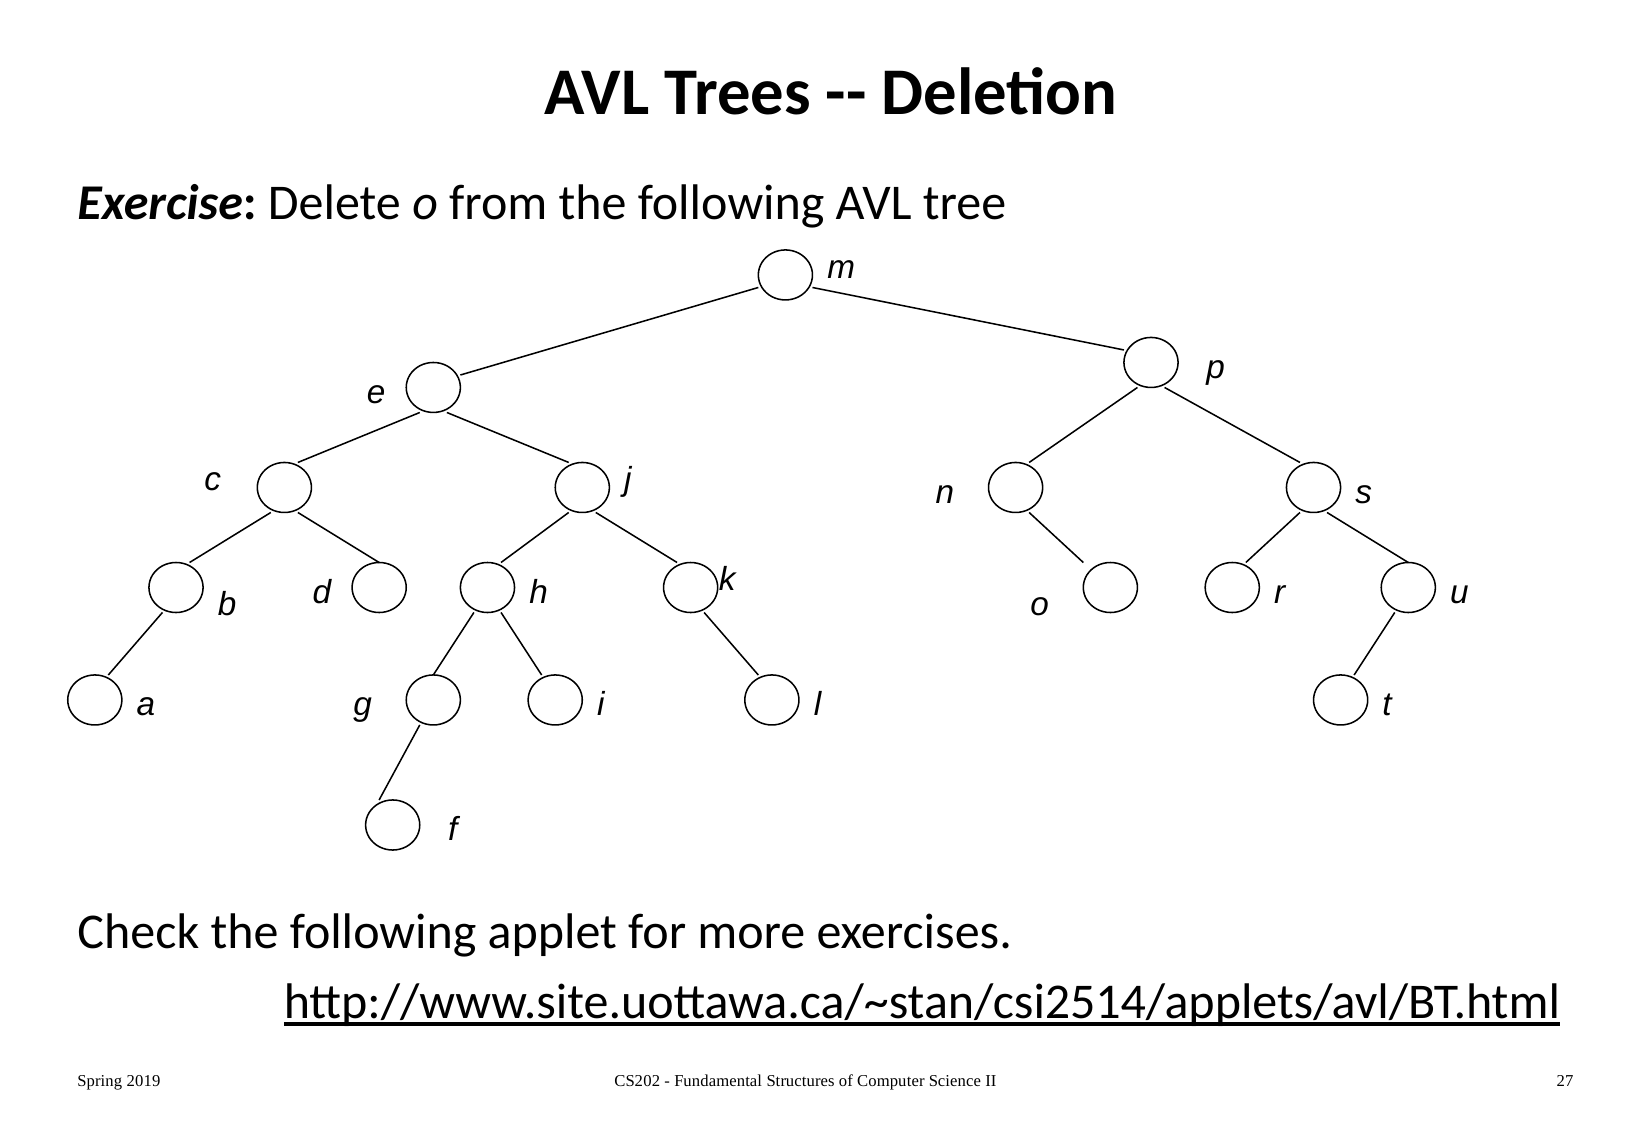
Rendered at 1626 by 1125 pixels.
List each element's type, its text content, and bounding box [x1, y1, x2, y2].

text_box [67, 237, 1531, 856]
list Exercise: Delete o from the following AVL tree Check the following applet for more exercises. http://www.site.uottawa.ca/~stan/csi2514/applets/avl/BT.html [62, 162, 1588, 1038]
footer CS202 - Fundamental Structures of Computer Science II [500, 1062, 1111, 1101]
slide_number Spring 2019 [62, 1062, 402, 1101]
slide_number 27 [1249, 1062, 1589, 1101]
title AVL Trees -- Deletion [62, 24, 1600, 151]
